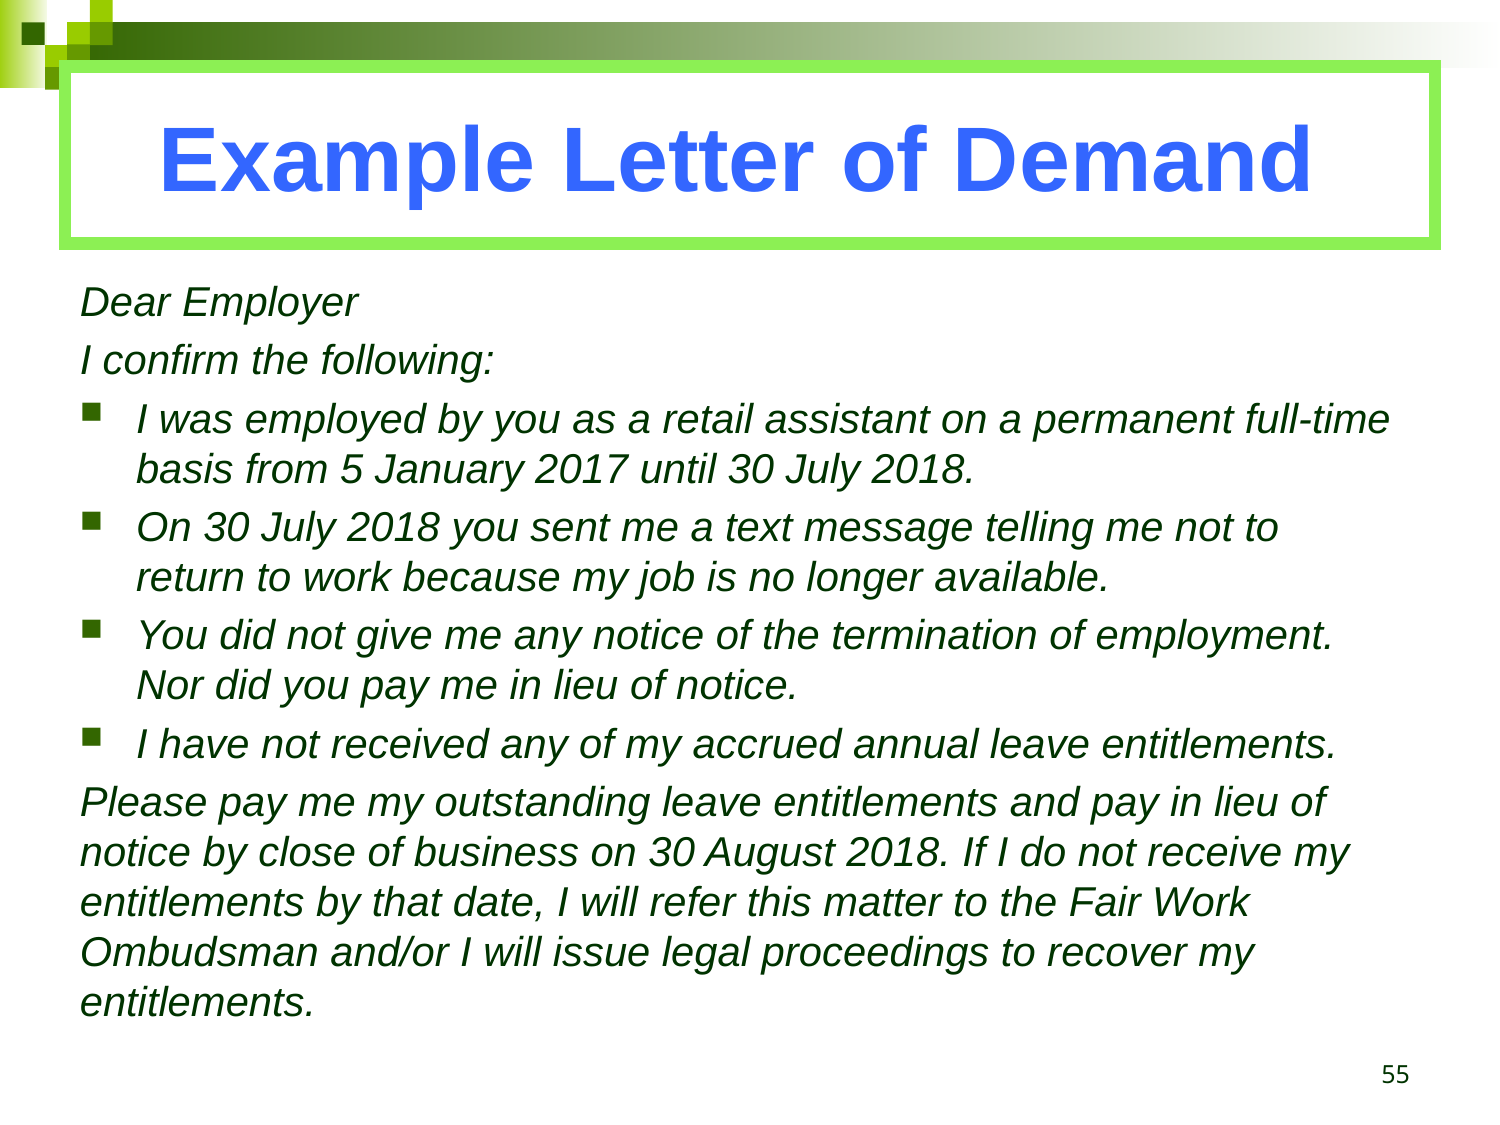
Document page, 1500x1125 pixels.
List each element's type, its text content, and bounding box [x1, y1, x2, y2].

slide_number 55 [1074, 1025, 1425, 1100]
list Dear Employer I confirm the following: I was employed by you as a retail assistant on a permanent full-time basis from 5 January 2017 until 30 July 2018. On 30 July 2018 you sent me a text message telling me not to return to work because my job is no longer available. You did not give me any notice of the termination of employment. Nor did you pay me in lieu of notice. I have not received any of my accrued annual leave entitlements. Please pay me my outstanding leave entitlements and pay in lieu of notice by close of business on 30 August 2018. If I do not receive my entitlements by that date, I will refer this matter to the Fair Work Ombudsman and/or I will issue legal proceedings to recover my entitlements. [64, 267, 1412, 1083]
title Example Letter of Demand [64, 66, 1436, 244]
